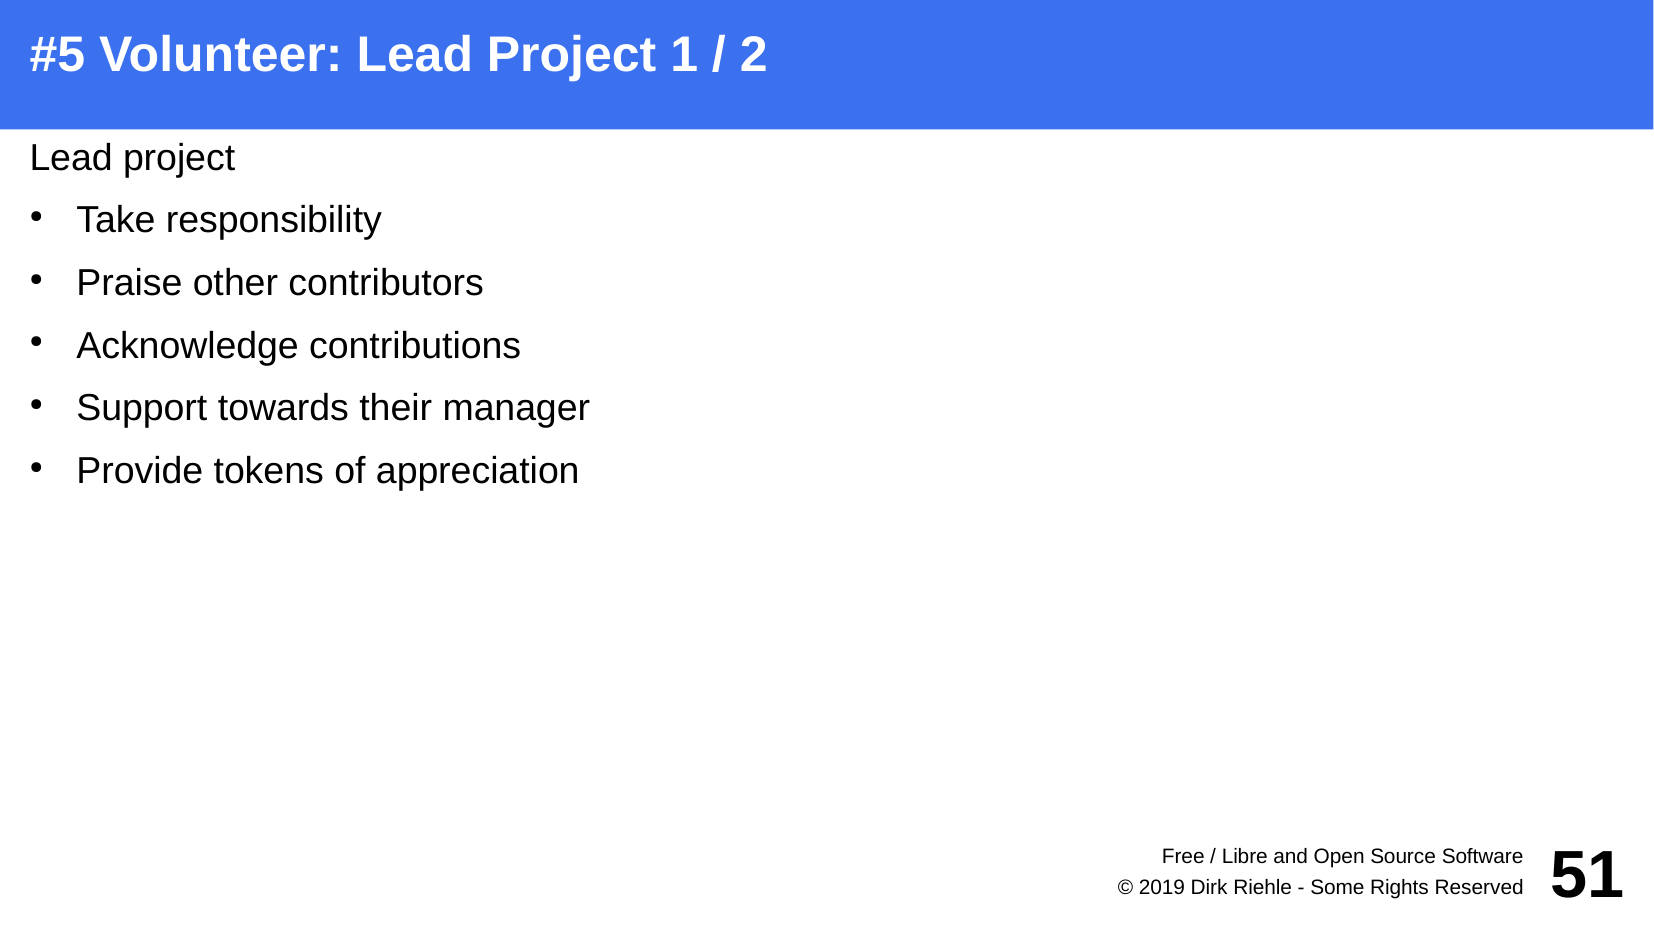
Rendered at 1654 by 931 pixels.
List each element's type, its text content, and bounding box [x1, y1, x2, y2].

slide_number Free / Libre and Open Source Software [1062, 826, 1505, 871]
title #5 Volunteer: Lead Project 1 / 2 [0, 0, 1654, 130]
footer © 2019 Dirk Riehle - Some Rights Reserved [1062, 871, 1505, 916]
list Lead project Take responsibility Praise other contributors Acknowledge contributions Support towards their manager Provide tokens of appreciation [29, 132, 1624, 812]
slide_number 51 [1505, 826, 1624, 916]
